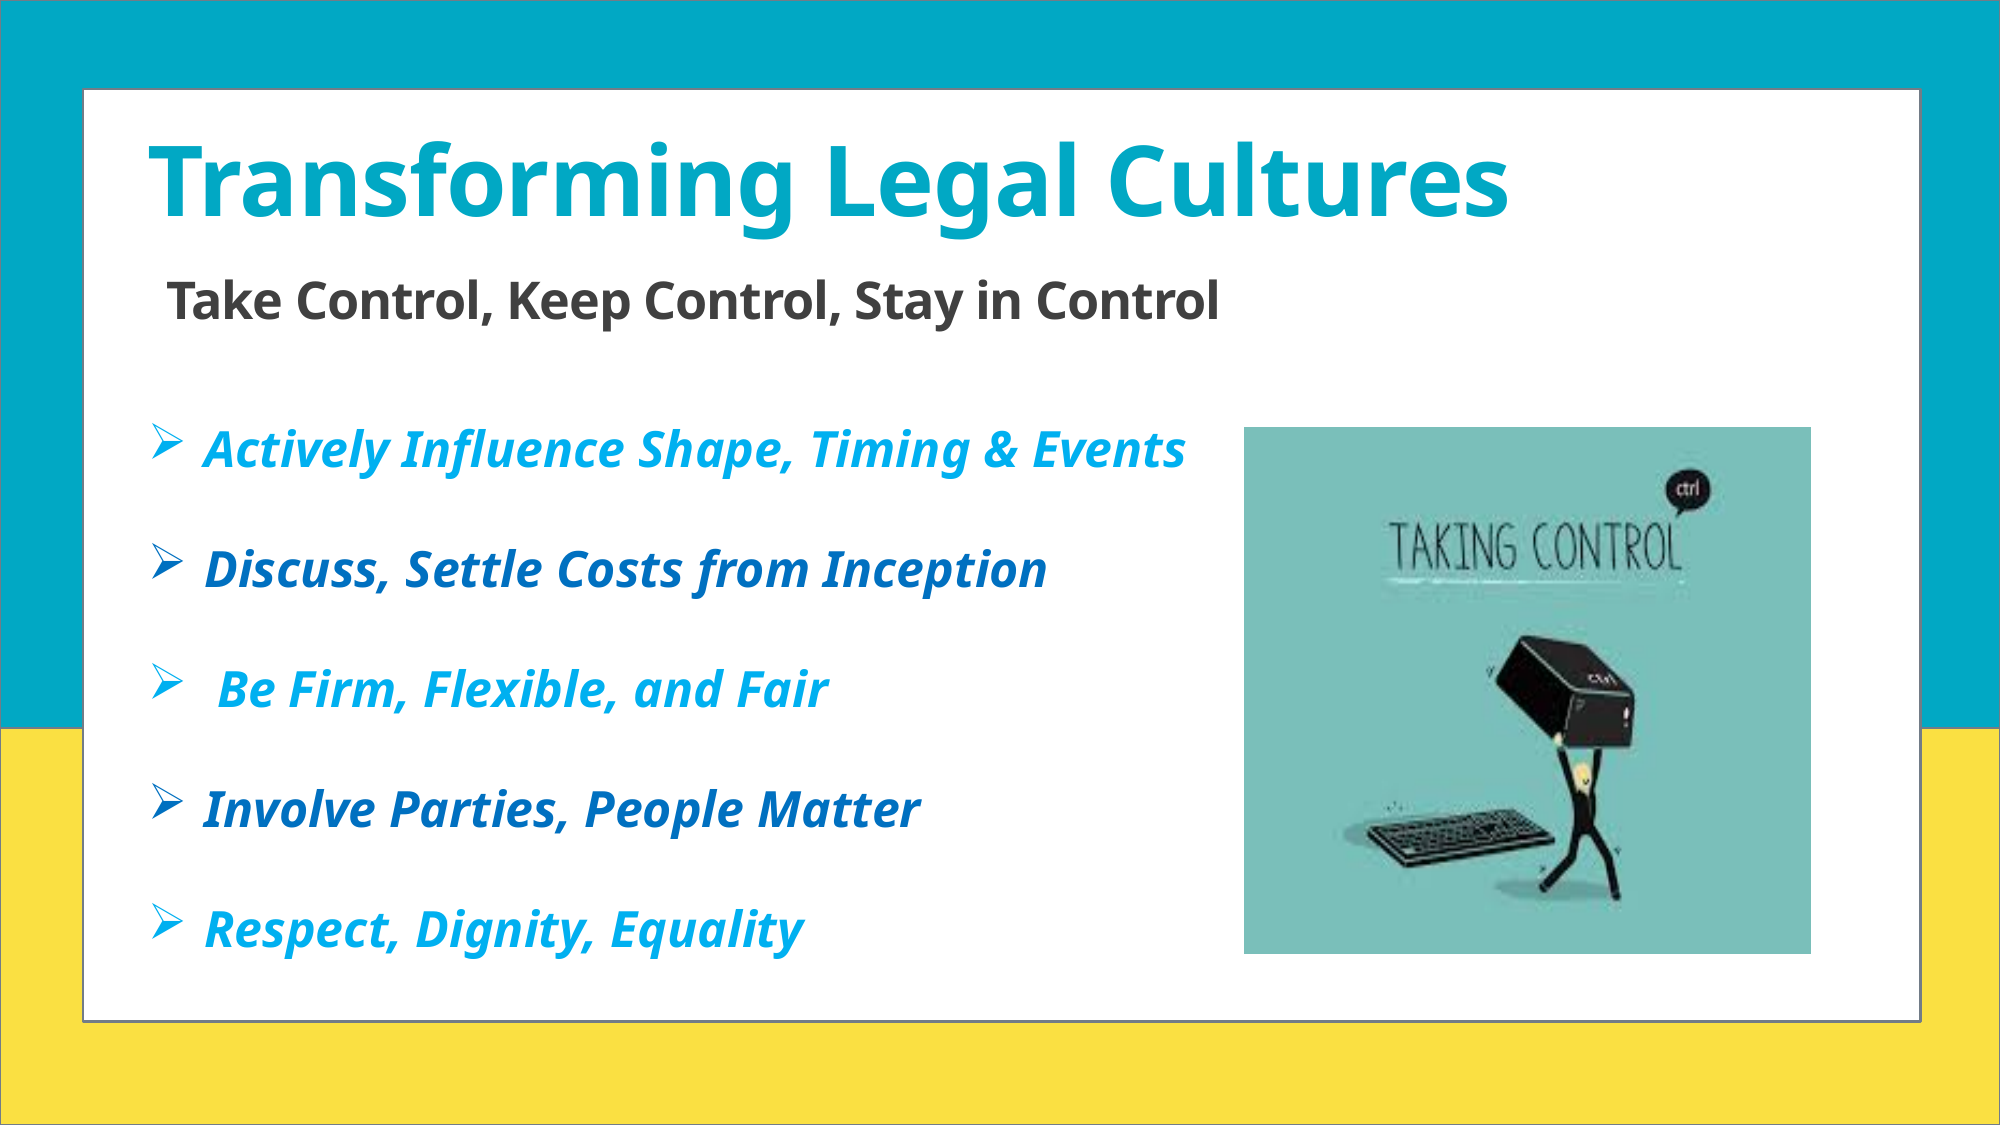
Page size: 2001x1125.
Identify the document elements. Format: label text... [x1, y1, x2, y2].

text_box Actively Influence Shape, Timing & Events Discuss, Settle Costs from Inception Be Firm, Flexible, and Fair Involve Parties, People Matter Respect, Dignity, Equality [133, 410, 1849, 965]
text_box Take Control, Keep Control, Stay in Control [151, 246, 1830, 339]
text_box [0, 0, 2000, 727]
text_box [82, 88, 1922, 1023]
text_box Transforming Legal Cultures [133, 80, 1877, 246]
text_box [0, 727, 2000, 1125]
picture [1244, 426, 1811, 954]
